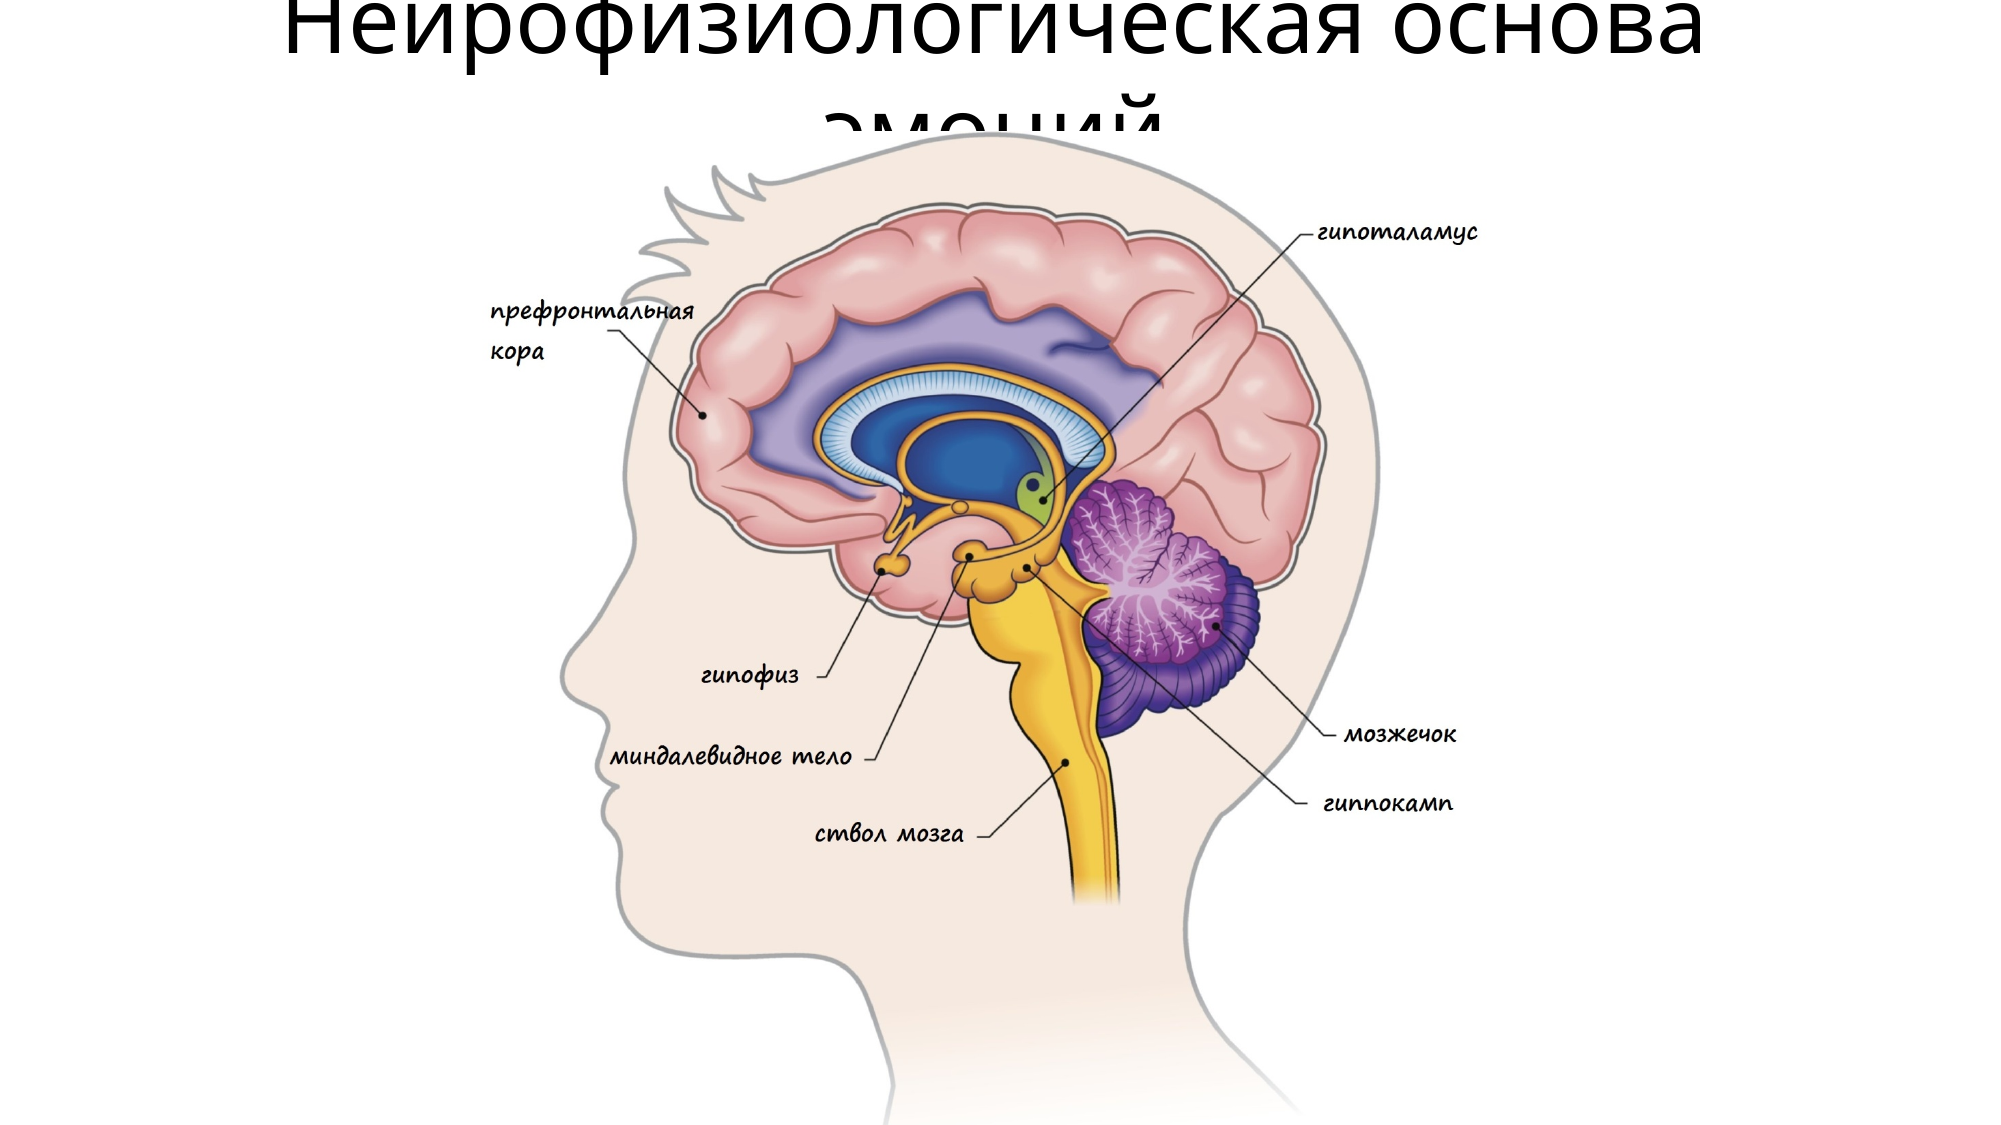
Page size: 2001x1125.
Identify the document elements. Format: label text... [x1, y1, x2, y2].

title Нейрофизиологическая основа эмоций [94, 0, 1895, 167]
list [471, 131, 1488, 1125]
